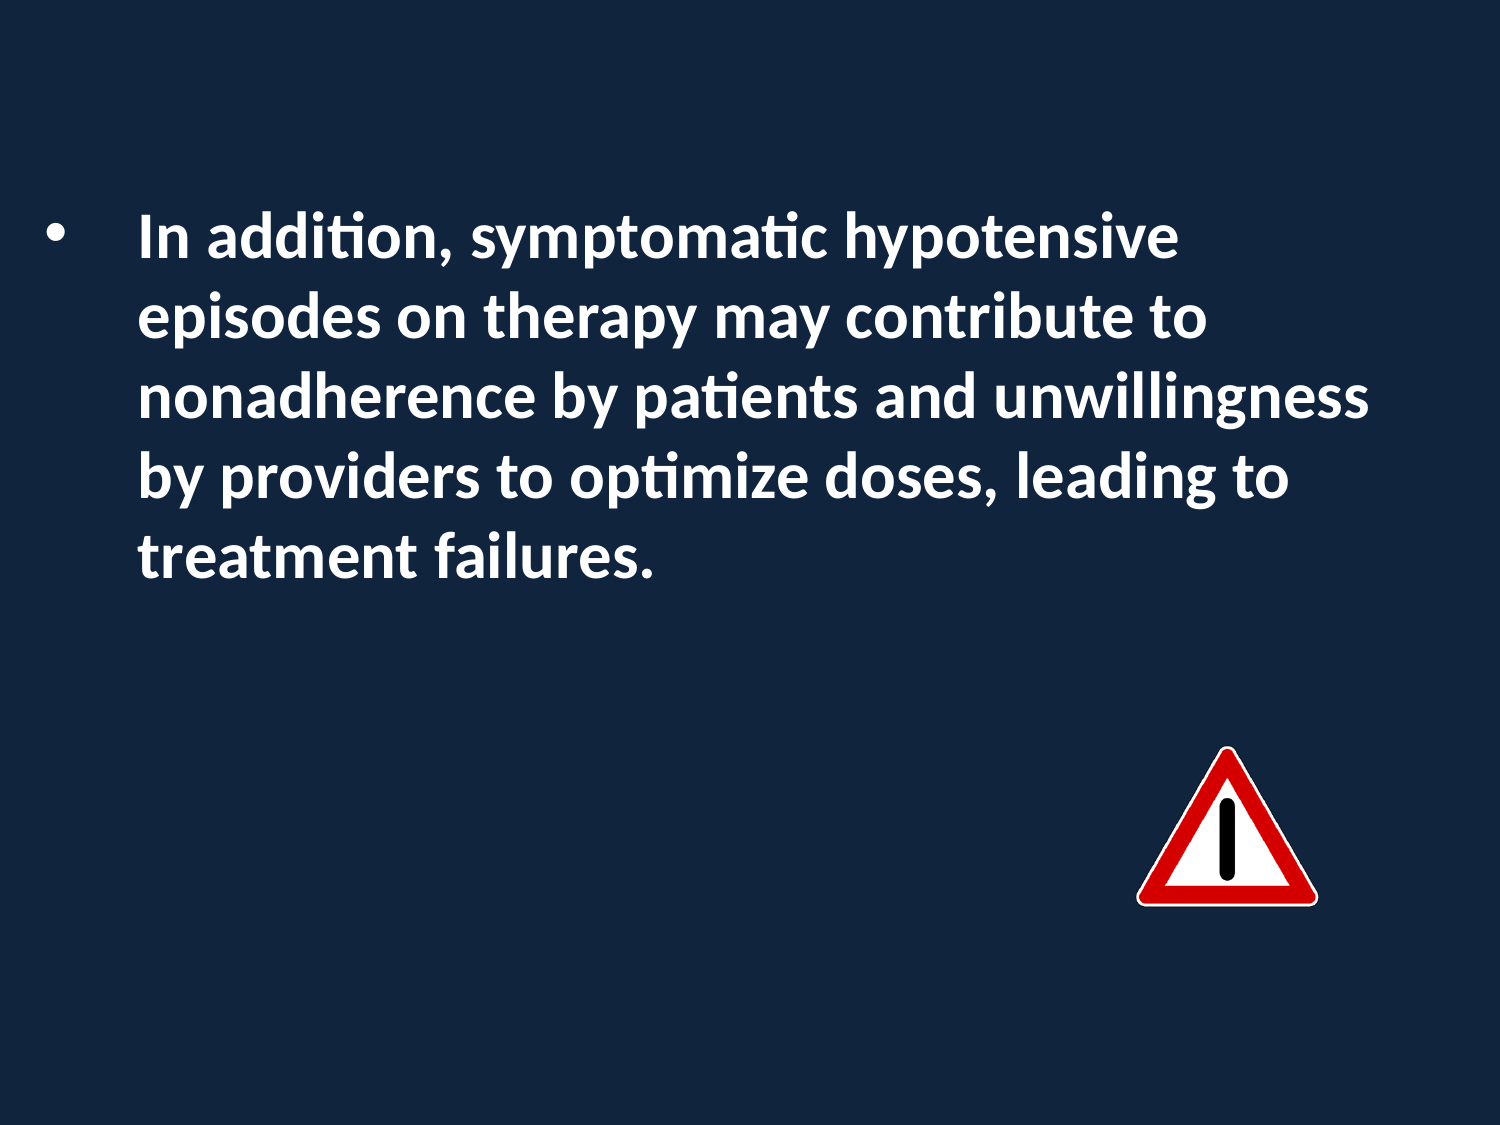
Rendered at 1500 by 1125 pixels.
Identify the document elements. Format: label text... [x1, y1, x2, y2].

text_box In addition, symptomatic hypotensive episodes on therapy may contribute to nonadherence by patients and unwillingness by providers to optimize doses, leading to treatment failures. [29, 184, 1424, 599]
picture [1127, 727, 1326, 926]
